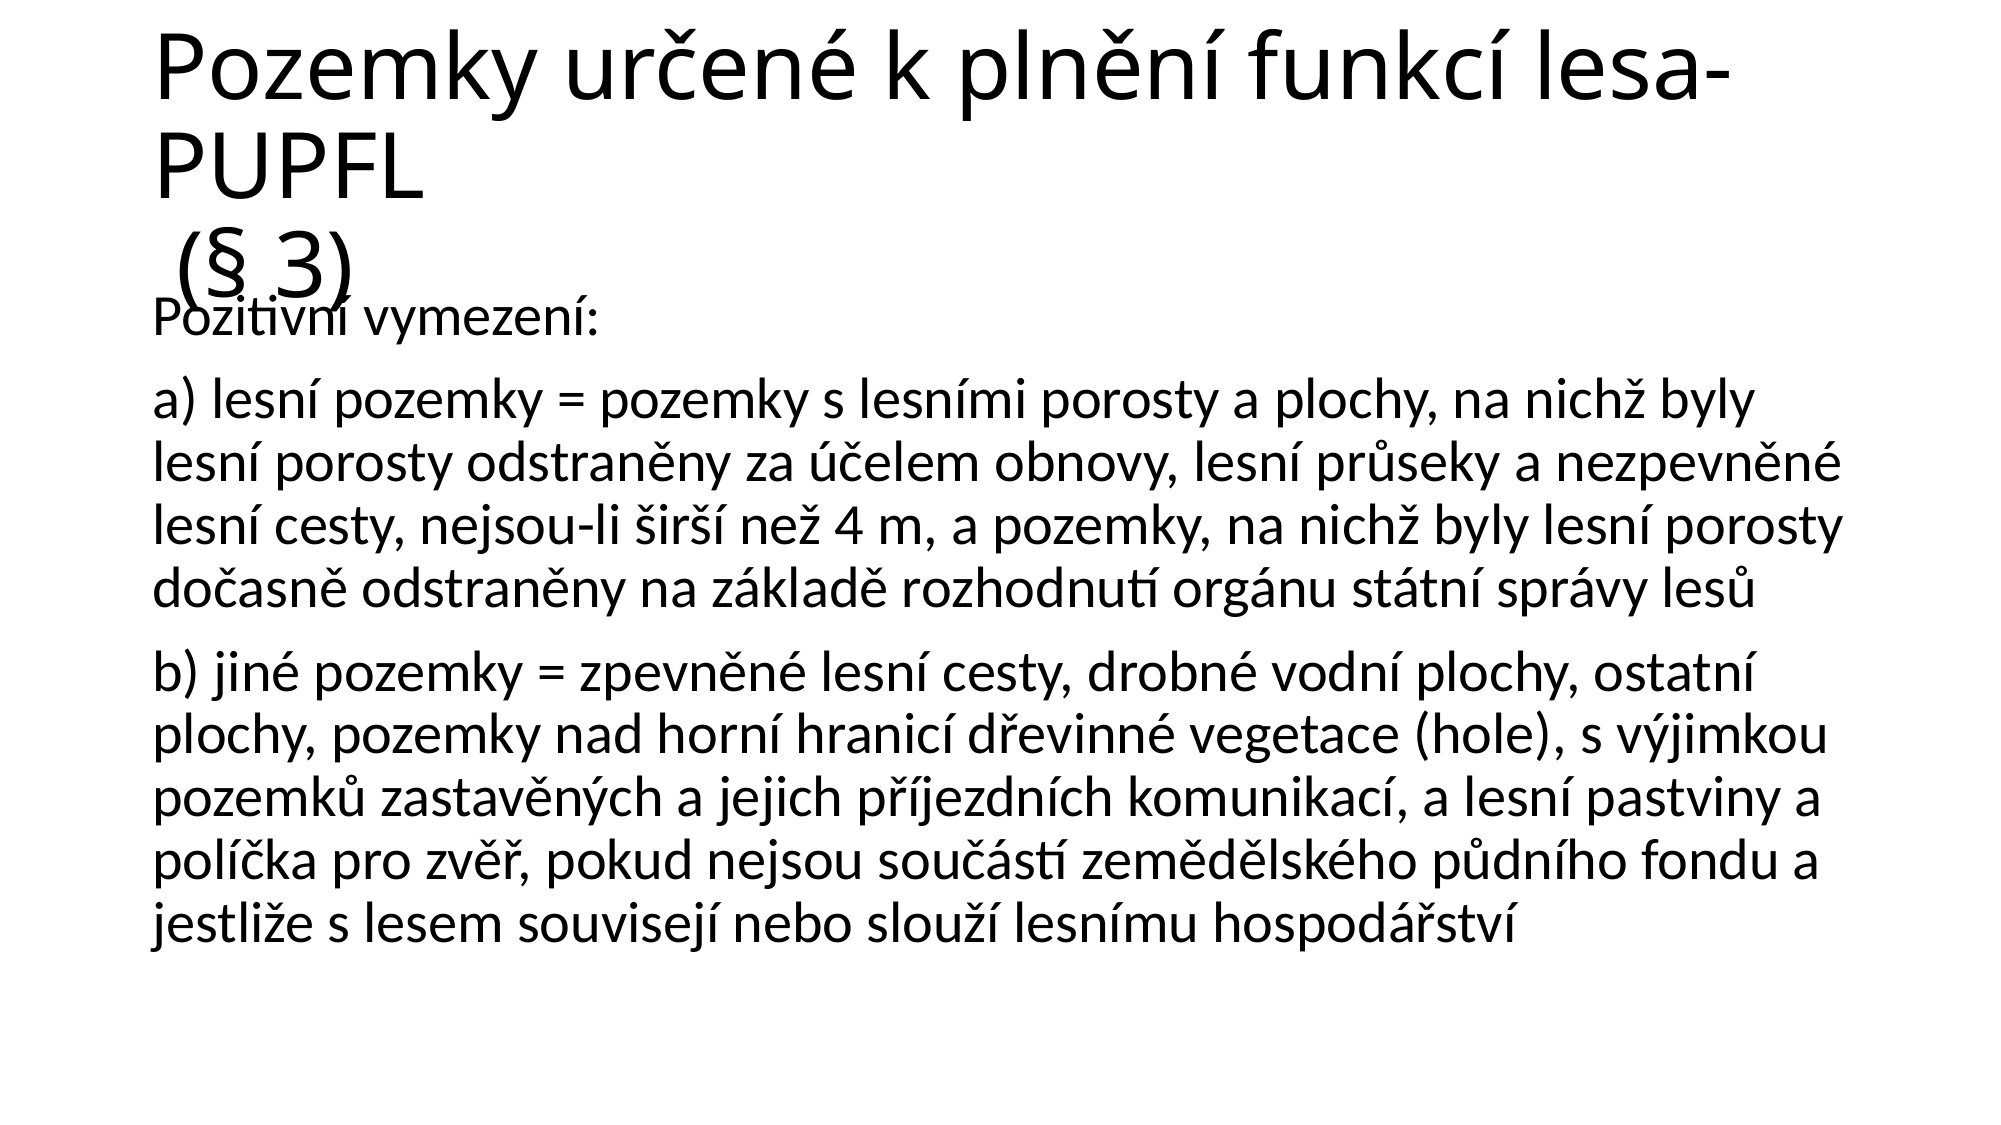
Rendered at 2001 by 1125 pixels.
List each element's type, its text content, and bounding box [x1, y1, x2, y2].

title Pozemky určené k plnění funkcí lesa- PUPFL (§ 3) [137, 59, 1863, 277]
list Pozitivní vymezení: a) lesní pozemky = pozemky s lesními porosty a plochy, na nichž byly lesní porosty odstraněny za účelem obnovy, lesní průseky a nezpevněné lesní cesty, nejsou-li širší než 4 m, a pozemky, na nichž byly lesní porosty dočasně odstraněny na základě rozhodnutí orgánu státní správy lesů b) jiné pozemky = zpevněné lesní cesty, drobné vodní plochy, ostatní plochy, pozemky nad horní hranicí dřevinné vegetace (hole), s výjimkou pozemků zastavěných a jejich příjezdních komunikací, a lesní pastviny a políčka pro zvěř, pokud nejsou součástí zemědělského půdního fondu a jestliže s lesem souvisejí nebo slouží lesnímu hospodářství [137, 277, 1863, 1085]
